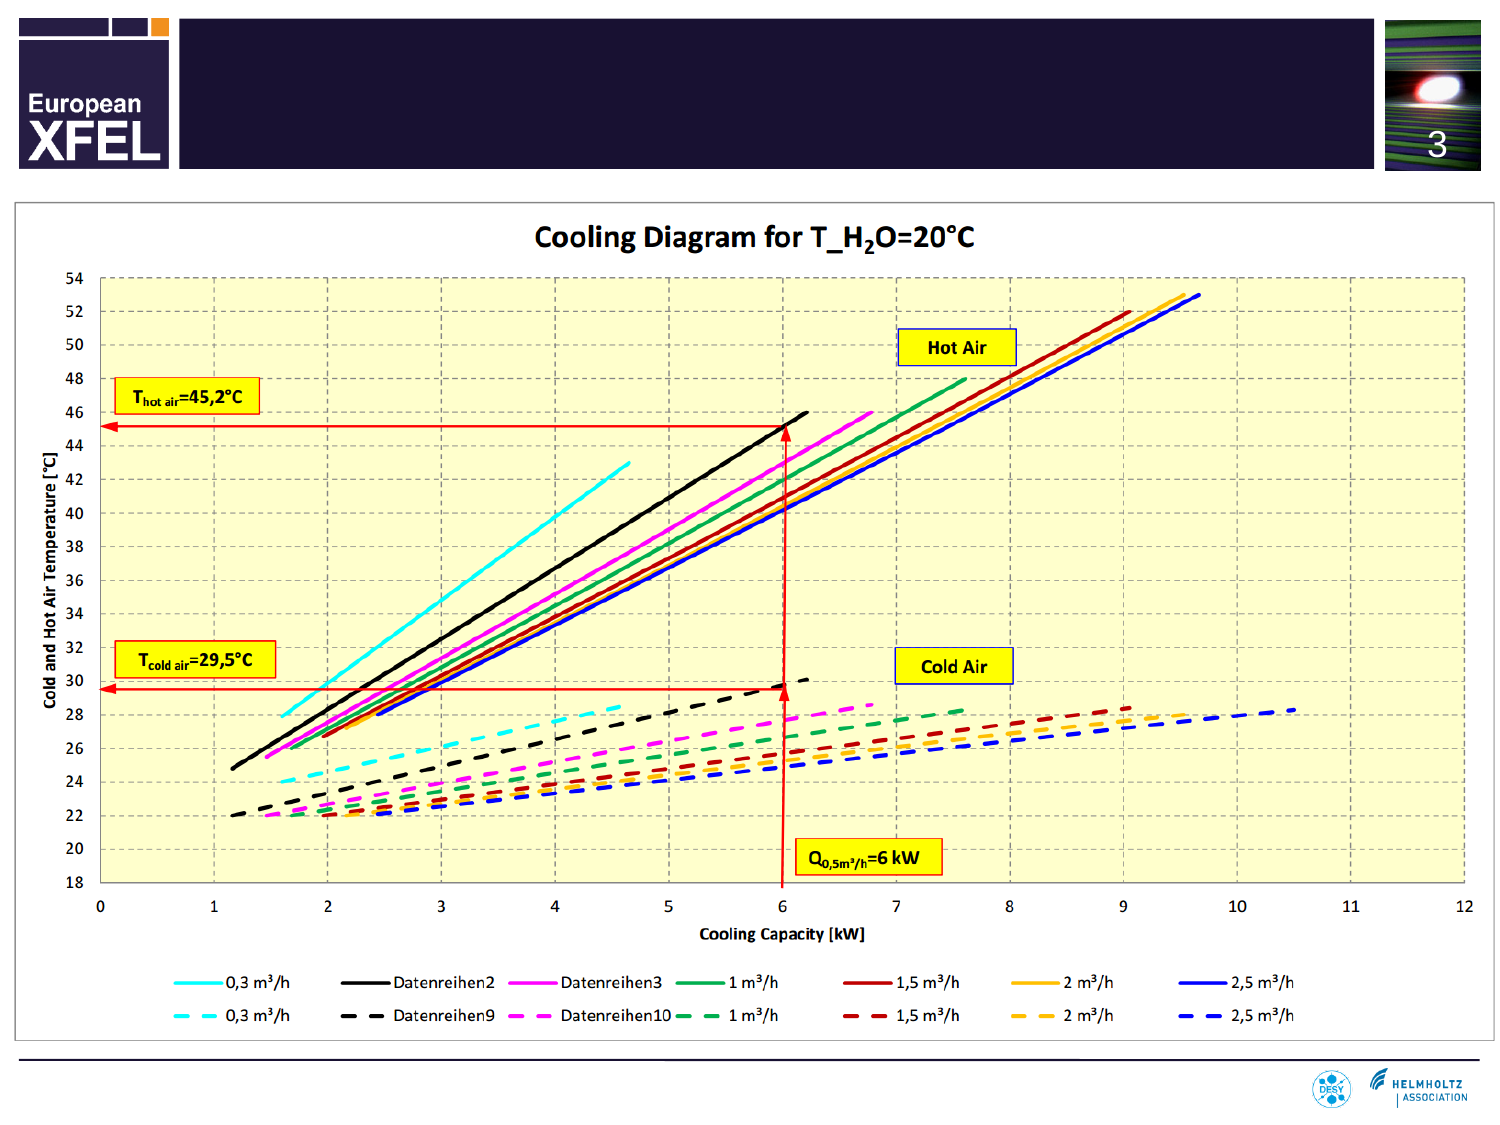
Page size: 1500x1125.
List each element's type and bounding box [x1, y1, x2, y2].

picture [11, 198, 1495, 1041]
picture [1310, 1068, 1353, 1110]
picture [19, 18, 169, 169]
picture [1385, 20, 1481, 171]
picture [1370, 1068, 1467, 1108]
